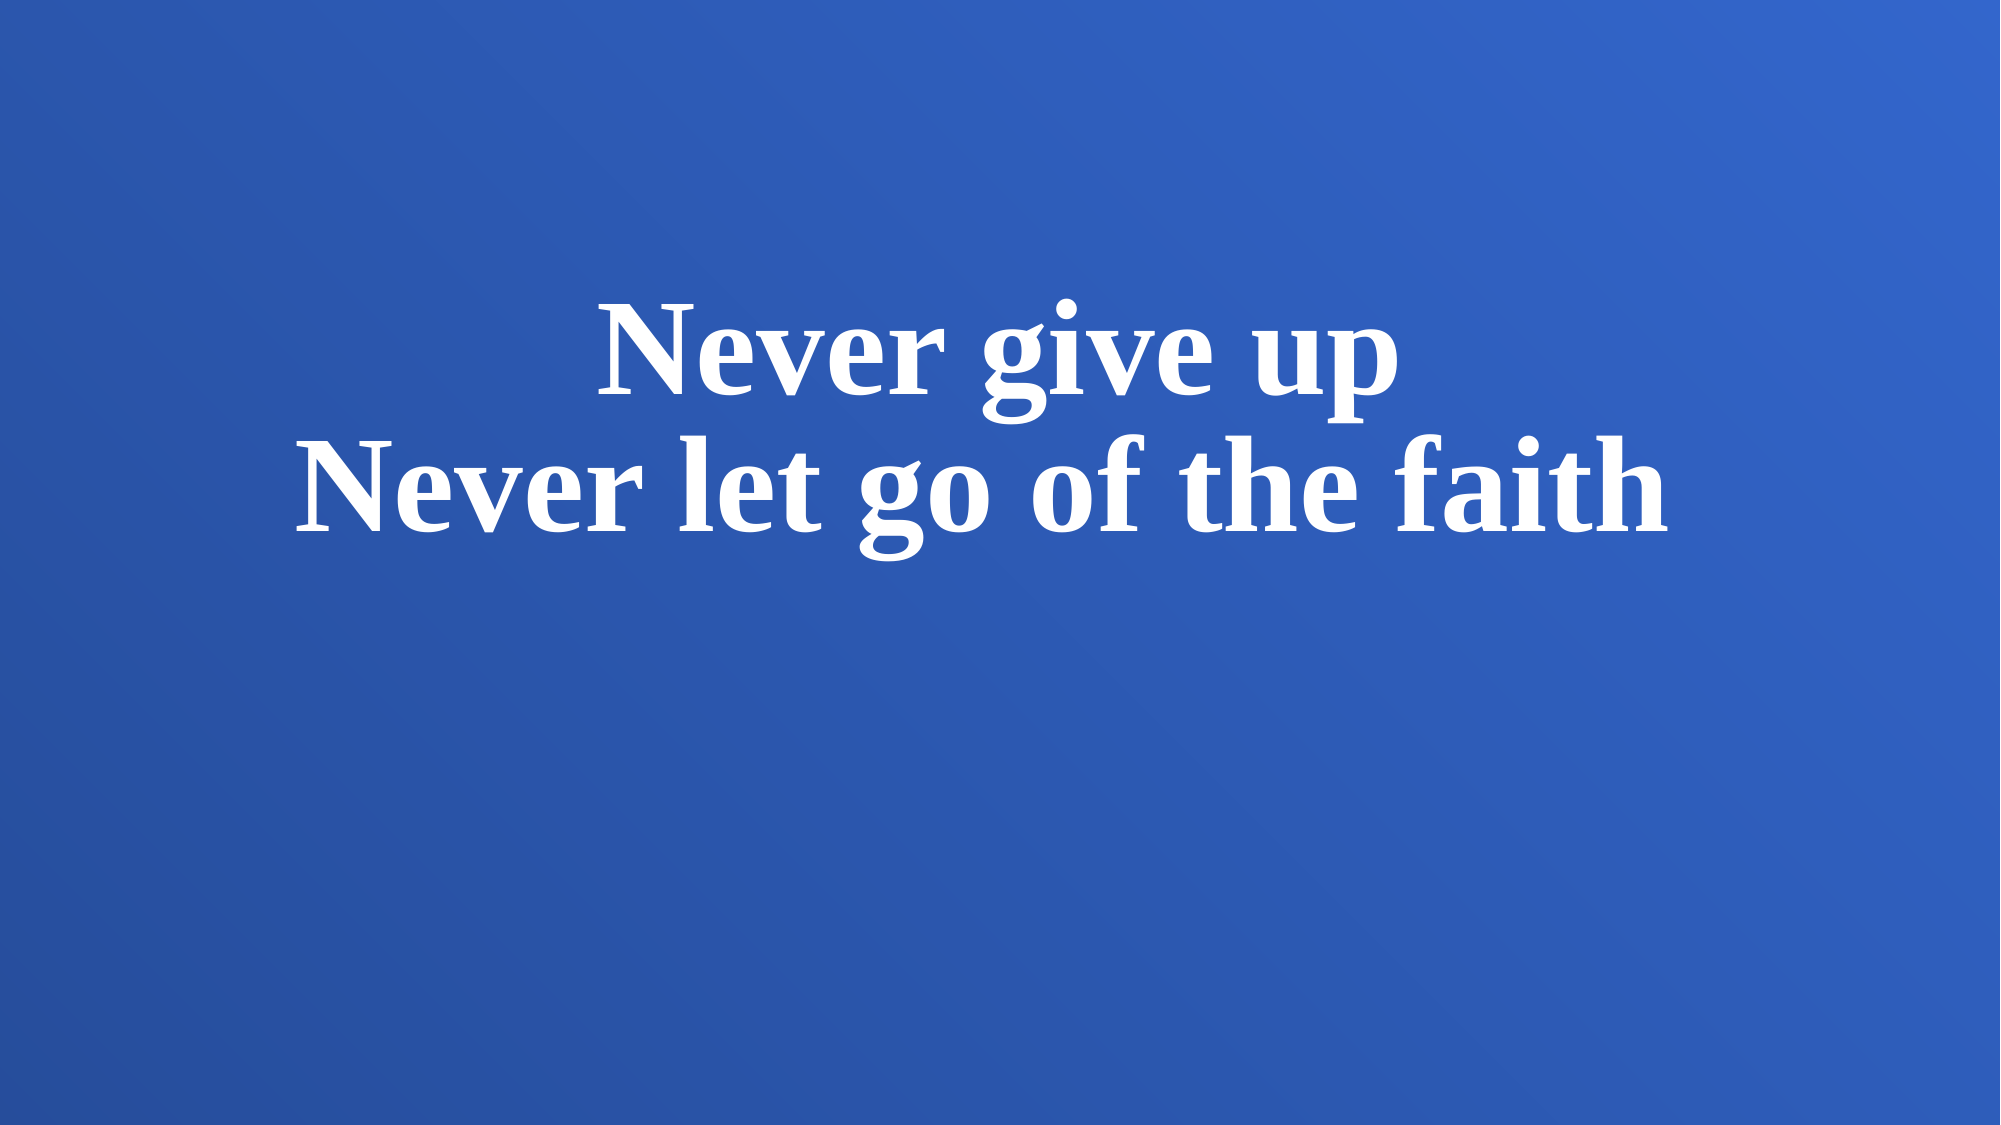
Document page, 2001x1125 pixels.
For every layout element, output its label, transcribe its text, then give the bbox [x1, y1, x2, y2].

text_box Never give up Never let go of the faith [0, 276, 2000, 704]
